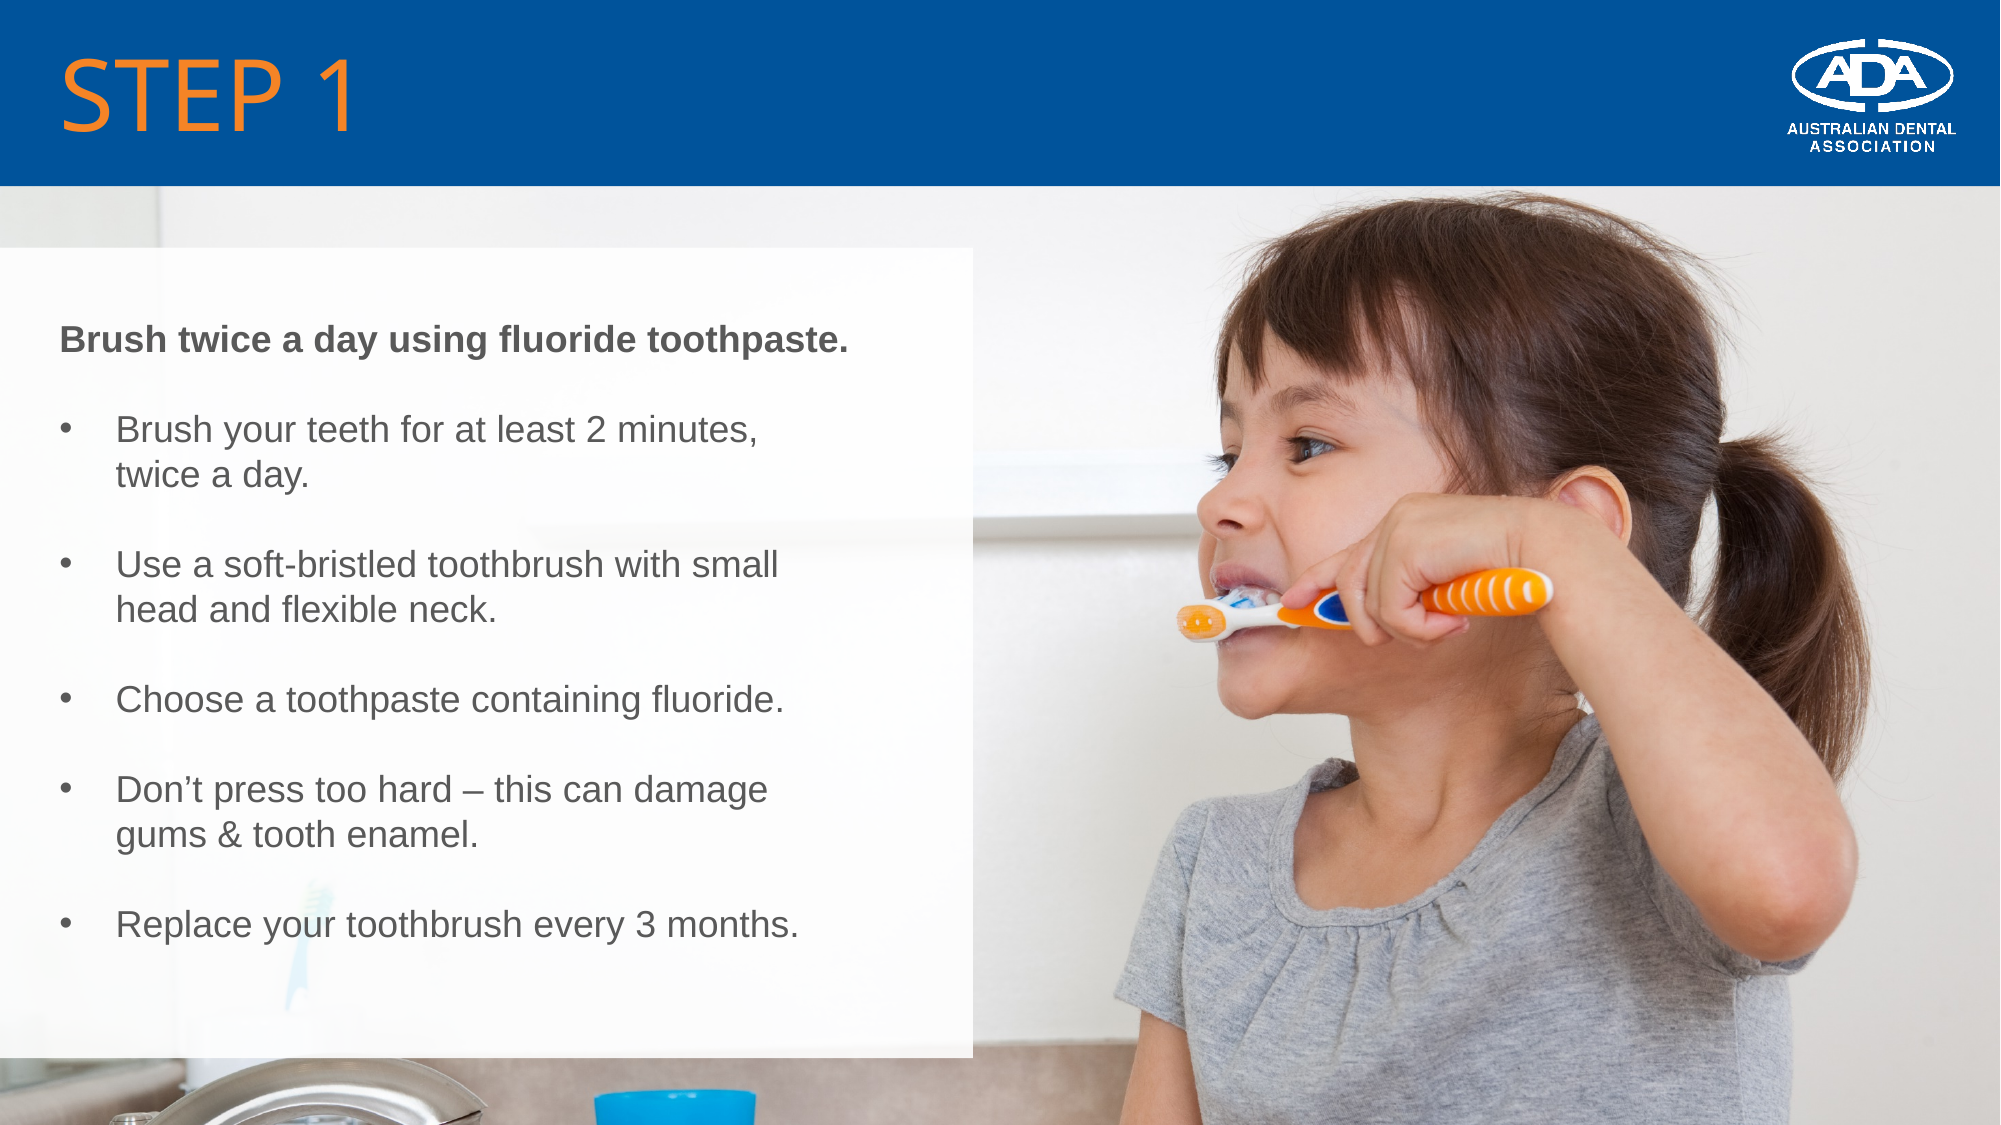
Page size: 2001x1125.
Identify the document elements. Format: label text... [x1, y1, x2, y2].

picture [1786, 39, 1956, 152]
picture [669, 1094, 680, 1098]
picture [0, 186, 2001, 1125]
text_box [0, 0, 2000, 186]
text_box STEP 1 [44, 23, 477, 159]
